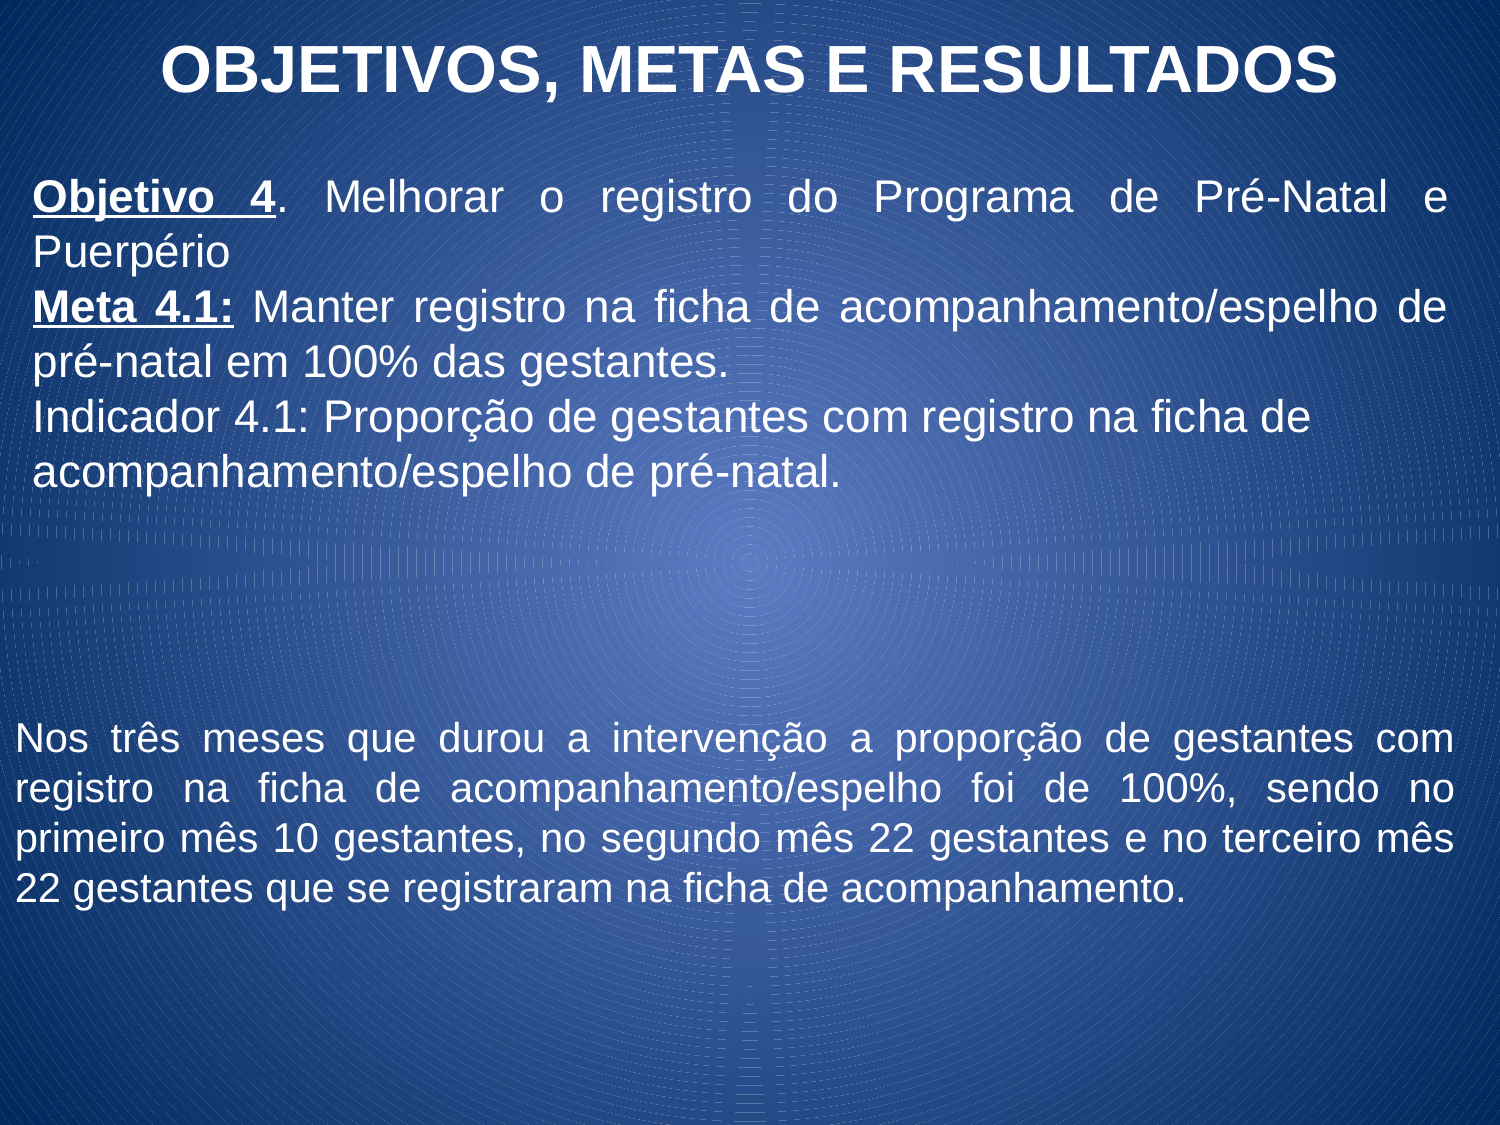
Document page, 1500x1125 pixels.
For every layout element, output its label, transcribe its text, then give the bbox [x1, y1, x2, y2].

list Objetivo 4. Melhorar o registro do Programa de Pré-Natal e Puerpério Meta 4.1: Manter registro na ficha de acompanhamento/espelho de pré-natal em 100% das gestantes. Indicador 4.1: Proporção de gestantes com registro na ficha de acompanhamento/espelho de pré-natal. [17, 919, 1465, 1106]
list Objetivo 4. Melhorar o registro do Programa de Pré-Natal e Puerpério Meta 4.1: Manter registro na ficha de acompanhamento/espelho de pré-natal em 100% das gestantes. Indicador 4.1: Proporção de gestantes com registro na ficha de acompanhamento/espelho de pré-natal. [17, 160, 1465, 703]
text_box Nos três meses que durou a intervenção a proporção de gestantes com registro na ficha de acompanhamento/espelho foi de 100%, sendo no primeiro mês 10 gestantes, no segundo mês 22 gestantes e no terceiro mês 22 gestantes que se registraram na ficha de acompanhamento. [0, 703, 1471, 919]
text_box OBJETIVOS, METAS E RESULTADOS [0, 0, 1500, 160]
